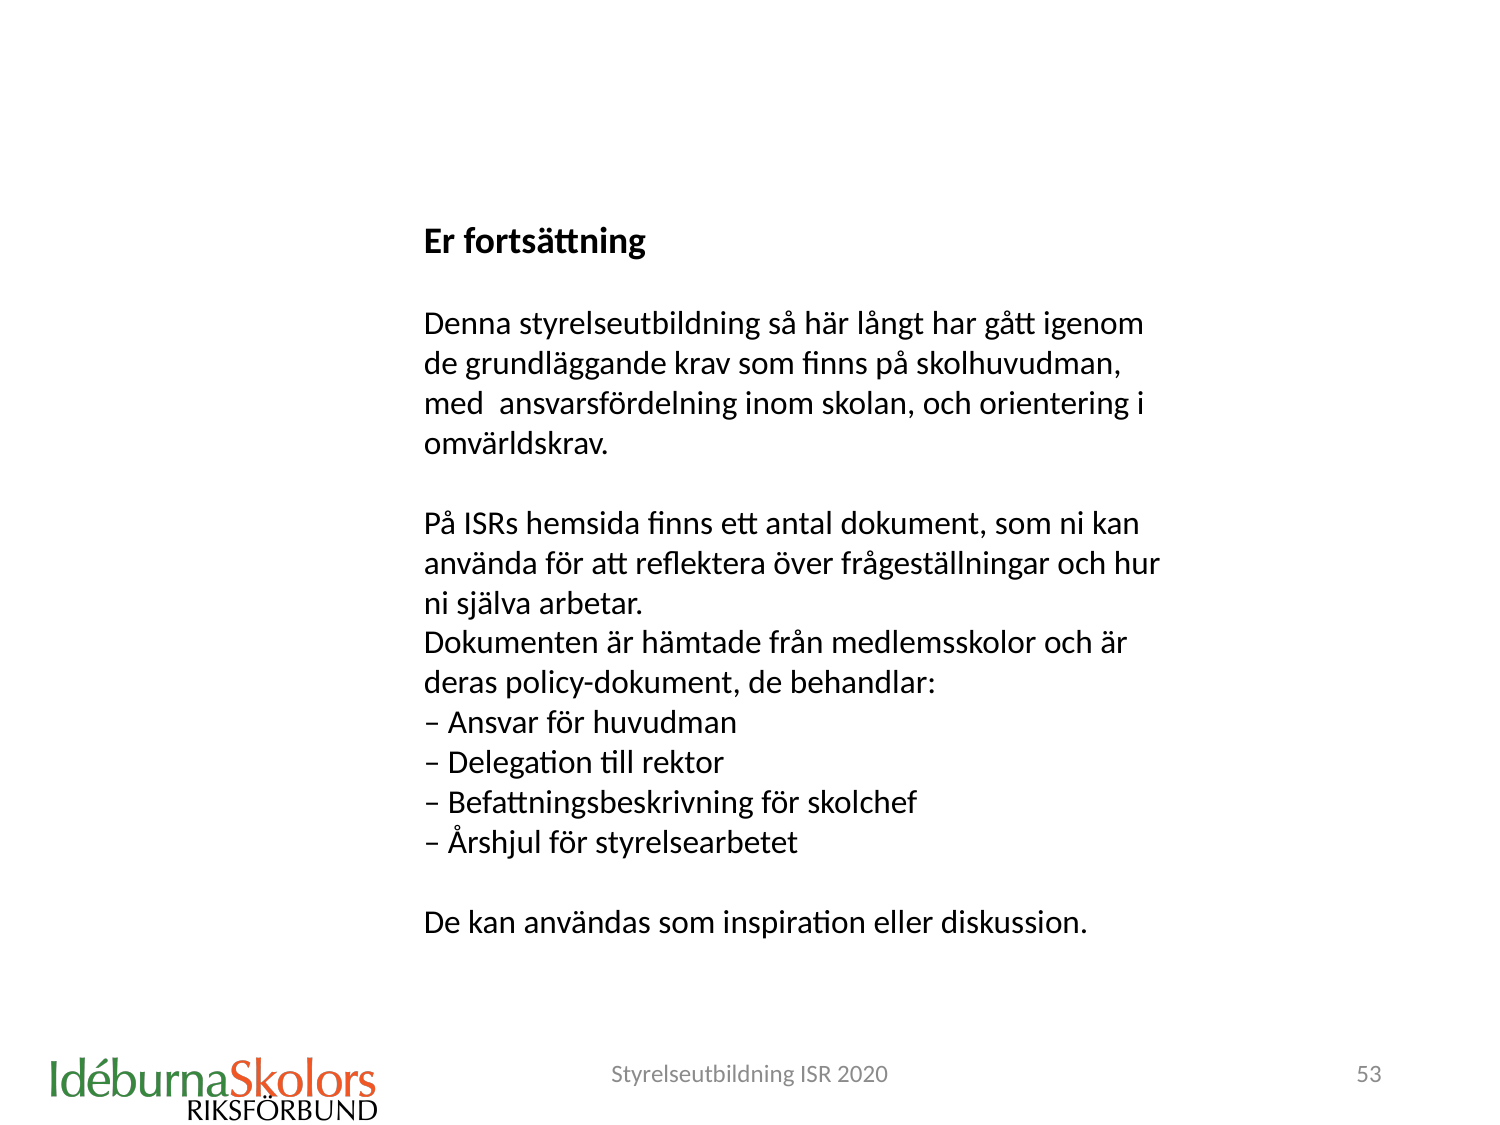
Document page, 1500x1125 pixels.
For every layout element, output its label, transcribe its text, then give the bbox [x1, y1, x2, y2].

slide_number 53 [1059, 1042, 1397, 1103]
footer Styrelseutbildning ISR 2020 [496, 1042, 1004, 1103]
picture [45, 1054, 383, 1125]
text_box Er fortsättning Denna styrelseutbildning så här långt har gått igenom de grundläggande krav som finns på skolhuvudman, med ansvarsfördelning inom skolan, och orientering i omvärldskrav. På ISRs hemsida finns ett antal dokument, som ni kan använda för att reflektera över frågeställningar och hur ni själva arbetar. Dokumenten är hämtade från medlemsskolor och är deras policy-dokument, de behandlar: – Ansvar för huvudman – Delegation till rektor – Befattningsbeskrivning för skolchef – Årshjul för styrelsearbetet De kan användas som inspiration eller diskussion. [409, 209, 1200, 948]
text_box [384, 184, 1175, 732]
